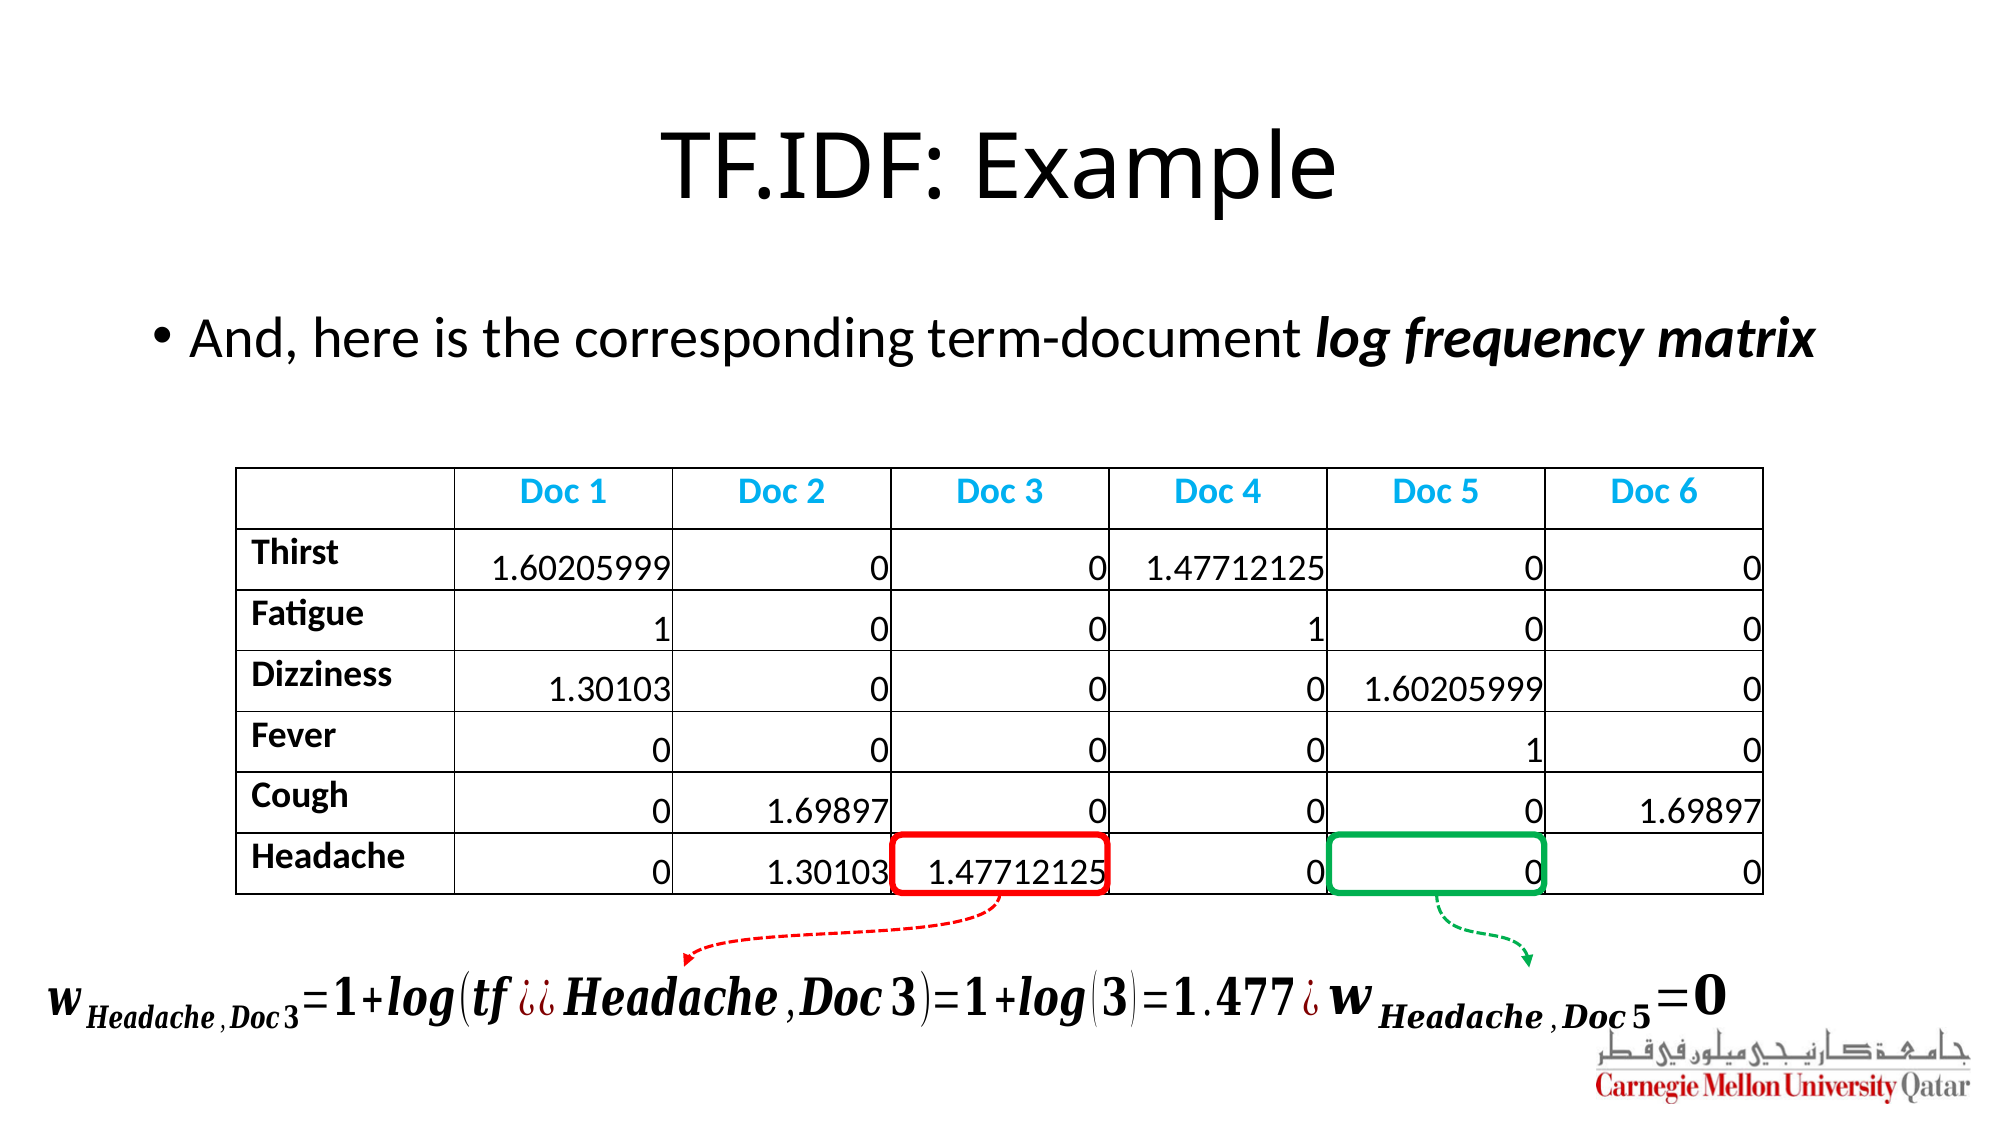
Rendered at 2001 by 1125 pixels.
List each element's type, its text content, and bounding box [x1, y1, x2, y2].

table_cell 0 [1328, 591, 1544, 650]
table_cell 1 [1328, 712, 1544, 771]
table_cell 0 [892, 773, 1108, 832]
text_box And, here is the corresponding term-document log frequency matrix [137, 299, 1896, 1066]
table_header Doc 4 [1110, 469, 1326, 528]
table_cell 0 [1110, 712, 1326, 771]
table_cell 1.30103 [673, 834, 805, 893]
table_cell 1.30103 [455, 651, 672, 711]
table_cell 1.30103 [879, 834, 890, 893]
table_header Doc 1 [455, 469, 672, 528]
table_cell 0 [673, 712, 890, 771]
table_cell 1.60205999 [455, 530, 672, 589]
table_cell 1.69897 [673, 773, 805, 832]
table_cell 1.60205999 [1328, 651, 1544, 711]
table_header Doc 5 [1328, 469, 1544, 528]
table_cell 0 [455, 712, 672, 771]
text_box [1445, 883, 1521, 977]
table_cell 0 [1110, 773, 1326, 832]
table_cell 0 [1110, 651, 1326, 711]
table_cell Dizziness [237, 651, 454, 711]
table_cell 0 [455, 834, 672, 893]
table_cell 0 [1328, 773, 1544, 832]
table_cell 1 [1110, 591, 1326, 650]
picture [1596, 1027, 1971, 1104]
table_header [237, 469, 454, 528]
title TF.IDF: Example [137, 59, 1863, 278]
table_cell 0 [1110, 834, 1326, 893]
table_cell Thirst [237, 530, 454, 589]
table_cell 0 [892, 712, 1108, 771]
table_cell 0 [1546, 651, 1762, 711]
table_cell 1.69897 [879, 773, 890, 832]
table_cell 1 [455, 591, 672, 650]
table_cell 0 [1546, 530, 1762, 589]
text_box [891, 833, 1109, 895]
table_cell 0 [892, 530, 1108, 589]
table_cell Fever [237, 712, 454, 771]
table_cell 0 [673, 530, 890, 589]
table_cell Cough [237, 773, 454, 832]
table_cell 1.69897 [1546, 773, 1762, 832]
table_cell 0 [892, 591, 1108, 650]
table_cell 0 [673, 591, 890, 650]
table_cell 0 [1546, 712, 1762, 771]
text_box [805, 771, 879, 1088]
text_box [1327, 833, 1546, 895]
table_cell 0 [1328, 530, 1544, 589]
table_cell Fatigue [237, 591, 454, 650]
table_header Doc 2 [673, 469, 890, 528]
table_header Doc 3 [892, 469, 1108, 528]
table_cell 0 [1546, 591, 1762, 650]
table_cell 0 [892, 651, 1108, 711]
table_cell Headache [237, 834, 454, 893]
table_cell 0 [673, 651, 890, 711]
table_cell 0 [455, 773, 672, 832]
table_header Doc 6 [1546, 469, 1762, 528]
table_cell 1.47712125 [1110, 530, 1326, 589]
table_cell 0 [1546, 834, 1762, 893]
